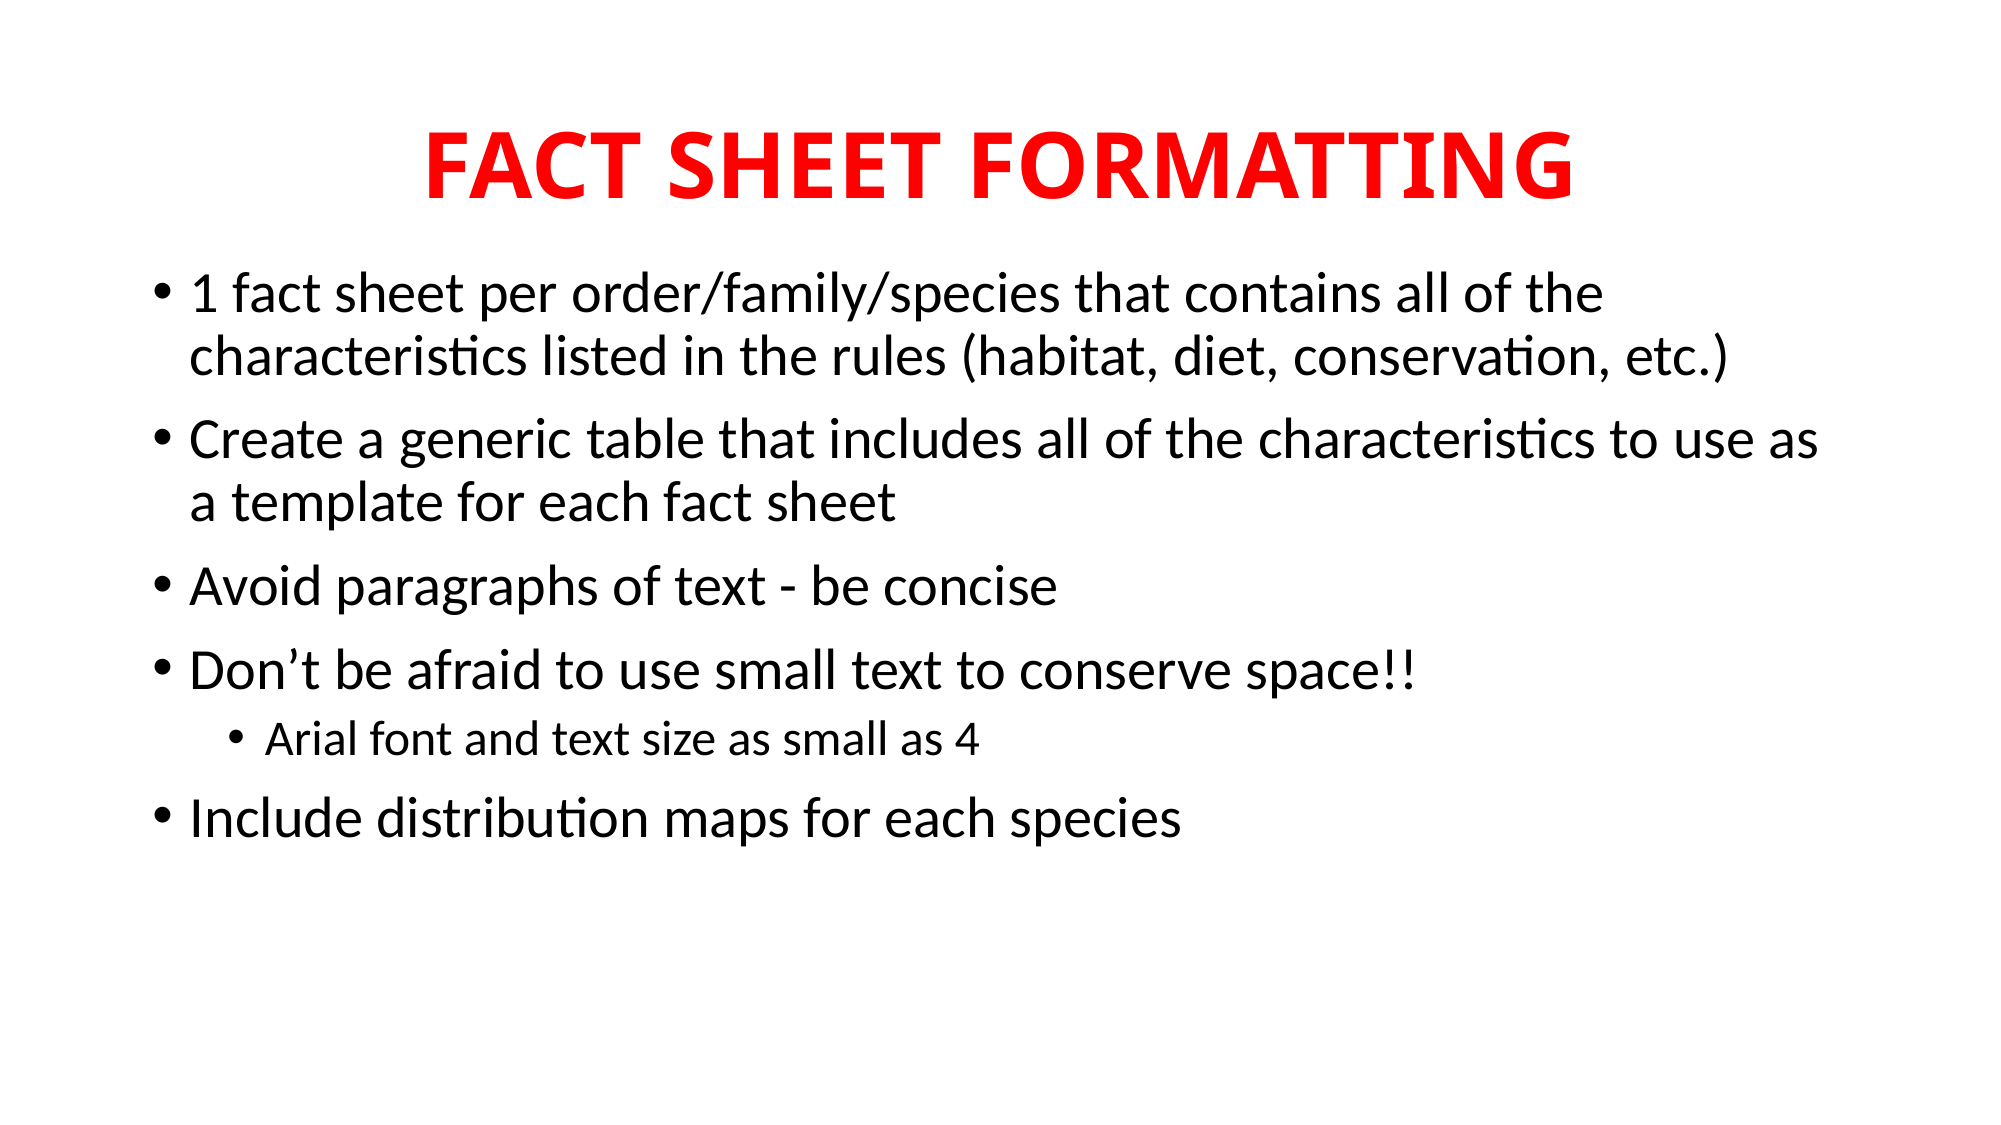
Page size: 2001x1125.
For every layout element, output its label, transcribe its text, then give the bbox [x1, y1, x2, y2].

list 1 fact sheet per order/family/species that contains all of the characteristics listed in the rules (habitat, diet, conservation, etc.) Create a generic table that includes all of the characteristics to use as a template for each fact sheet Avoid paragraphs of text - be concise Don’t be afraid to use small text to conserve space!! Arial font and text size as small as 4 Include distribution maps for each species [137, 254, 1863, 1014]
title FACT SHEET FORMATTING [137, 59, 1863, 254]
